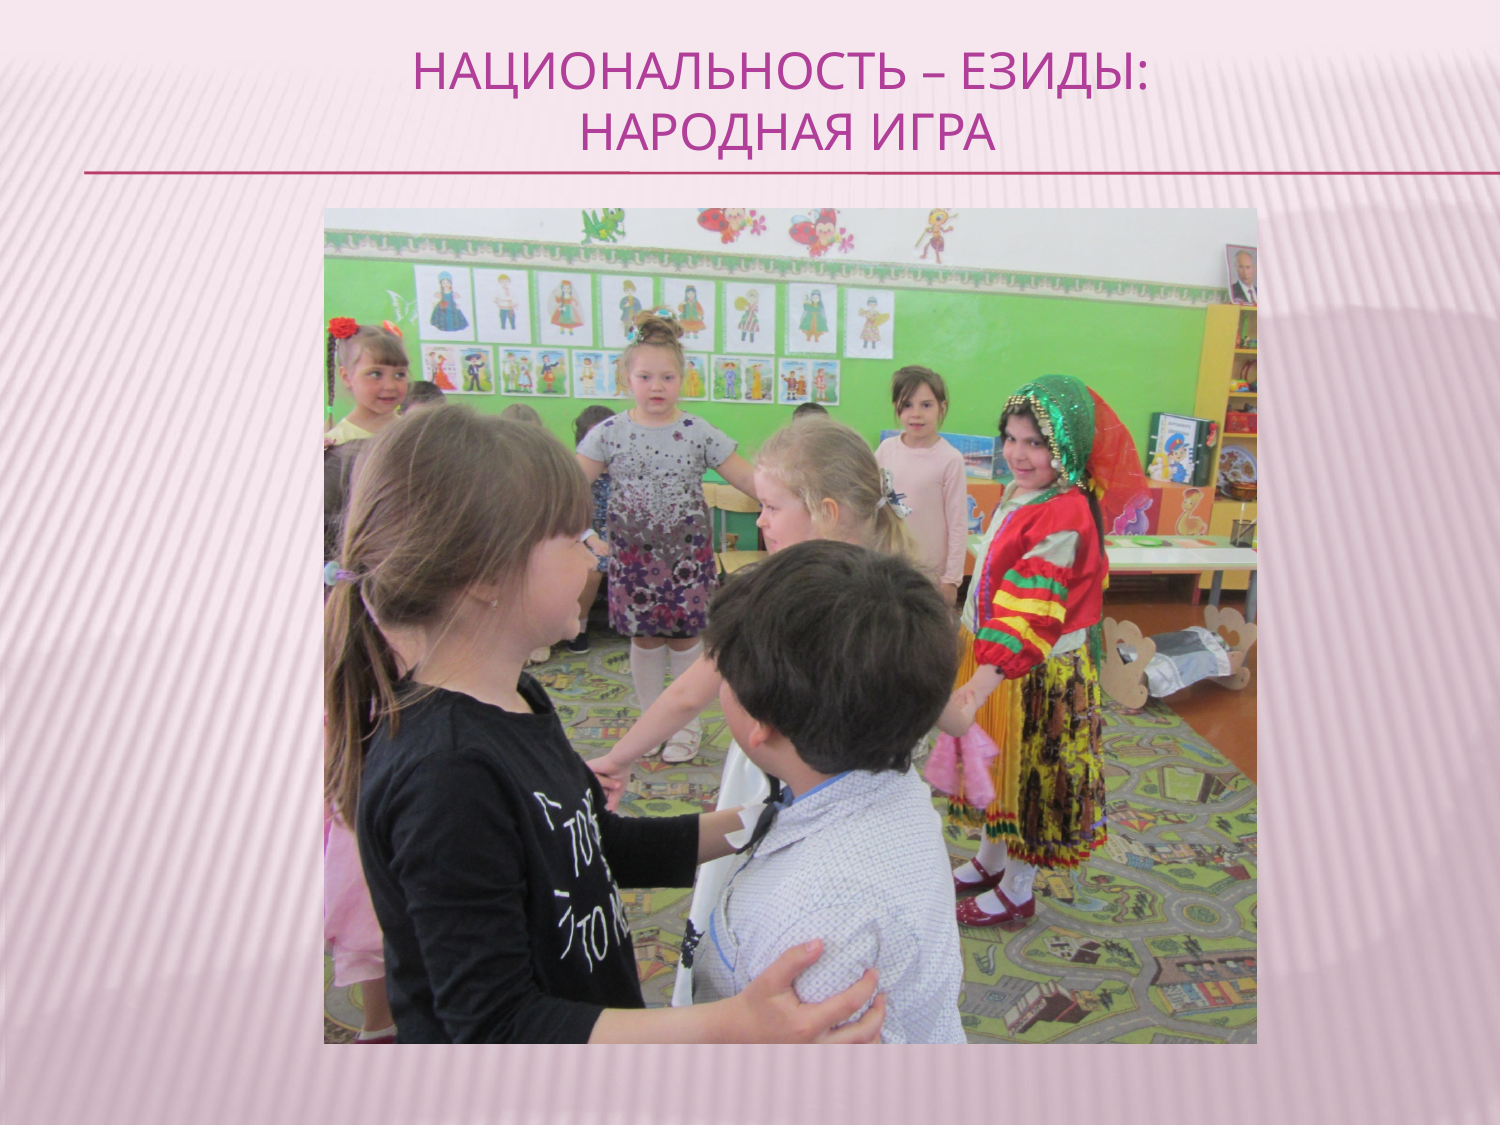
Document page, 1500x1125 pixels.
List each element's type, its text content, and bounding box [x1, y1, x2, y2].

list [324, 207, 1257, 1045]
title Национальность – езиды: народная игра [75, 30, 1500, 169]
